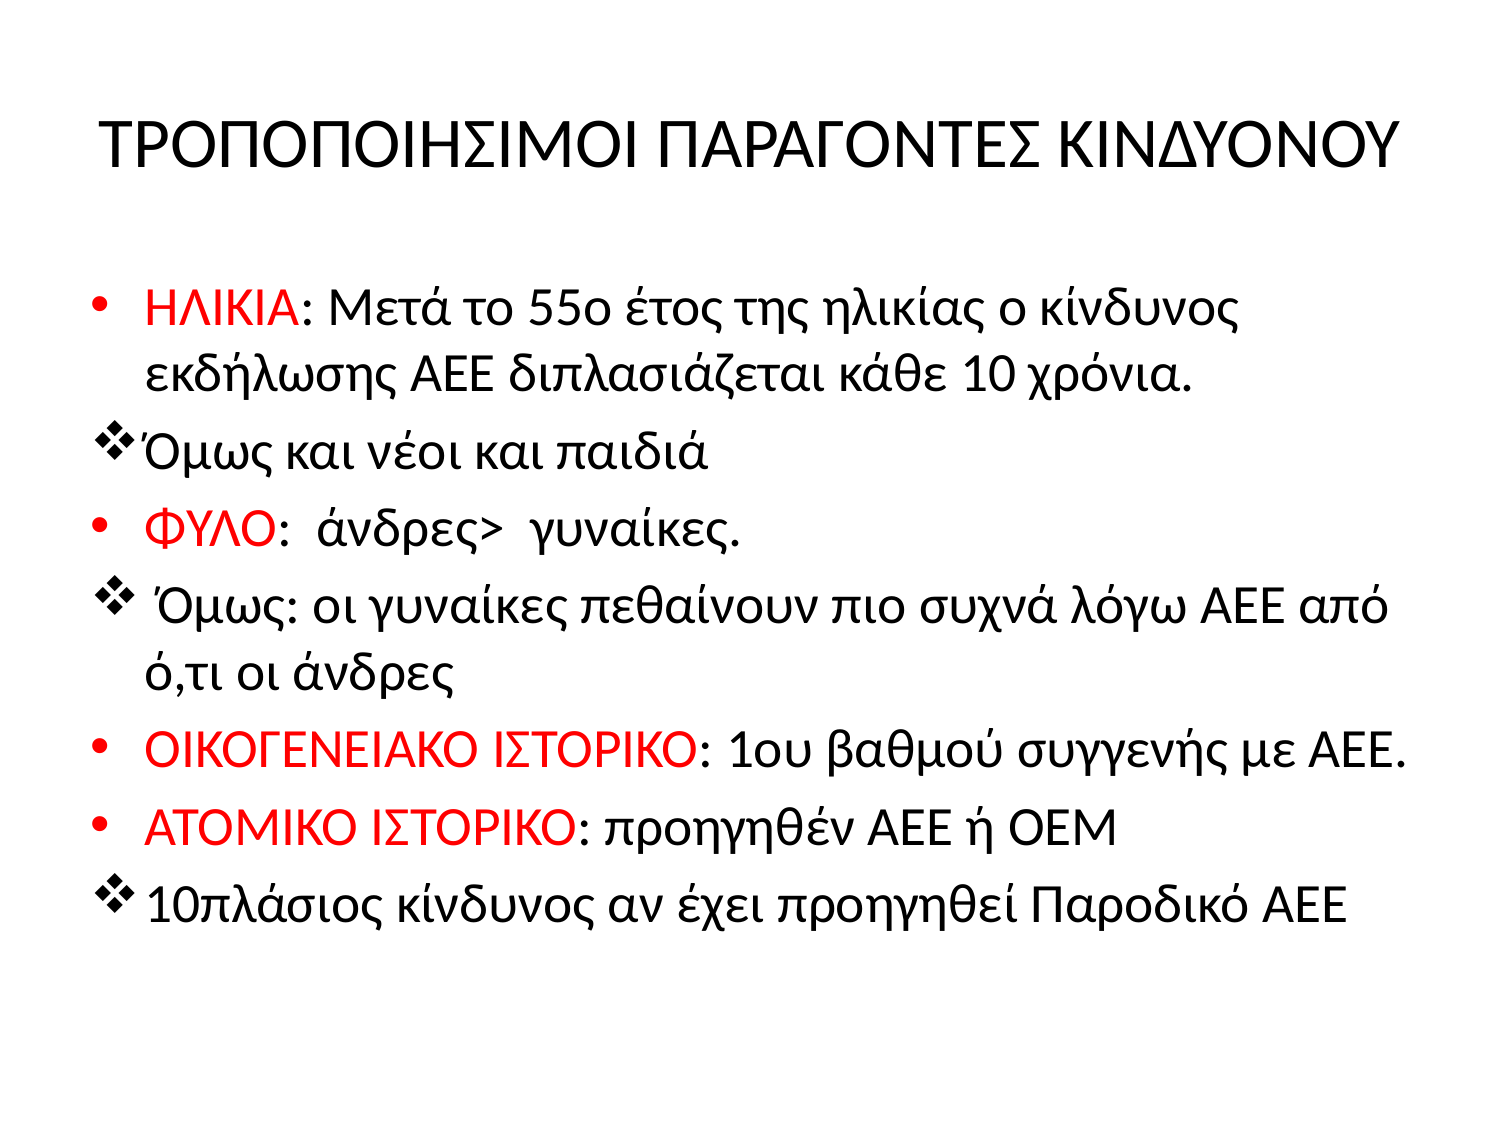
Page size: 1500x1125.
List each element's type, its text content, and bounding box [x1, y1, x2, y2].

list ΗΛΙΚΙΑ: Μετά το 55ο έτος της ηλικίας ο κίνδυνος εκδήλωσης ΑΕΕ διπλασιάζεται κάθε 10 χρόνια. Όμως και νέοι και παιδιά ΦΥΛΟ: άνδρες> γυναίκες. Όμως: οι γυναίκες πεθαίνουν πιο συχνά λόγω ΑΕΕ από ό,τι οι άνδρες ΟΙΚΟΓΕΝΕΙΑΚΟ ΙΣΤΟΡΙΚΟ: 1ου βαθμού συγγενής με ΑΕΕ. ΑΤΟΜΙΚΟ ΙΣΤΟΡΙΚΟ: προηγηθέν ΑΕΕ ή ΟΕΜ 10πλάσιος κίνδυνος αν έχει προηγηθεί Παροδικό ΑΕΕ [75, 262, 1425, 1005]
title ΤΡΟΠΟΠΟΙΗΣΙΜΟΙ ΠΑΡΑΓΟΝΤΕΣ ΚΙΝΔΥΟΝΟΥ [75, 45, 1425, 233]
